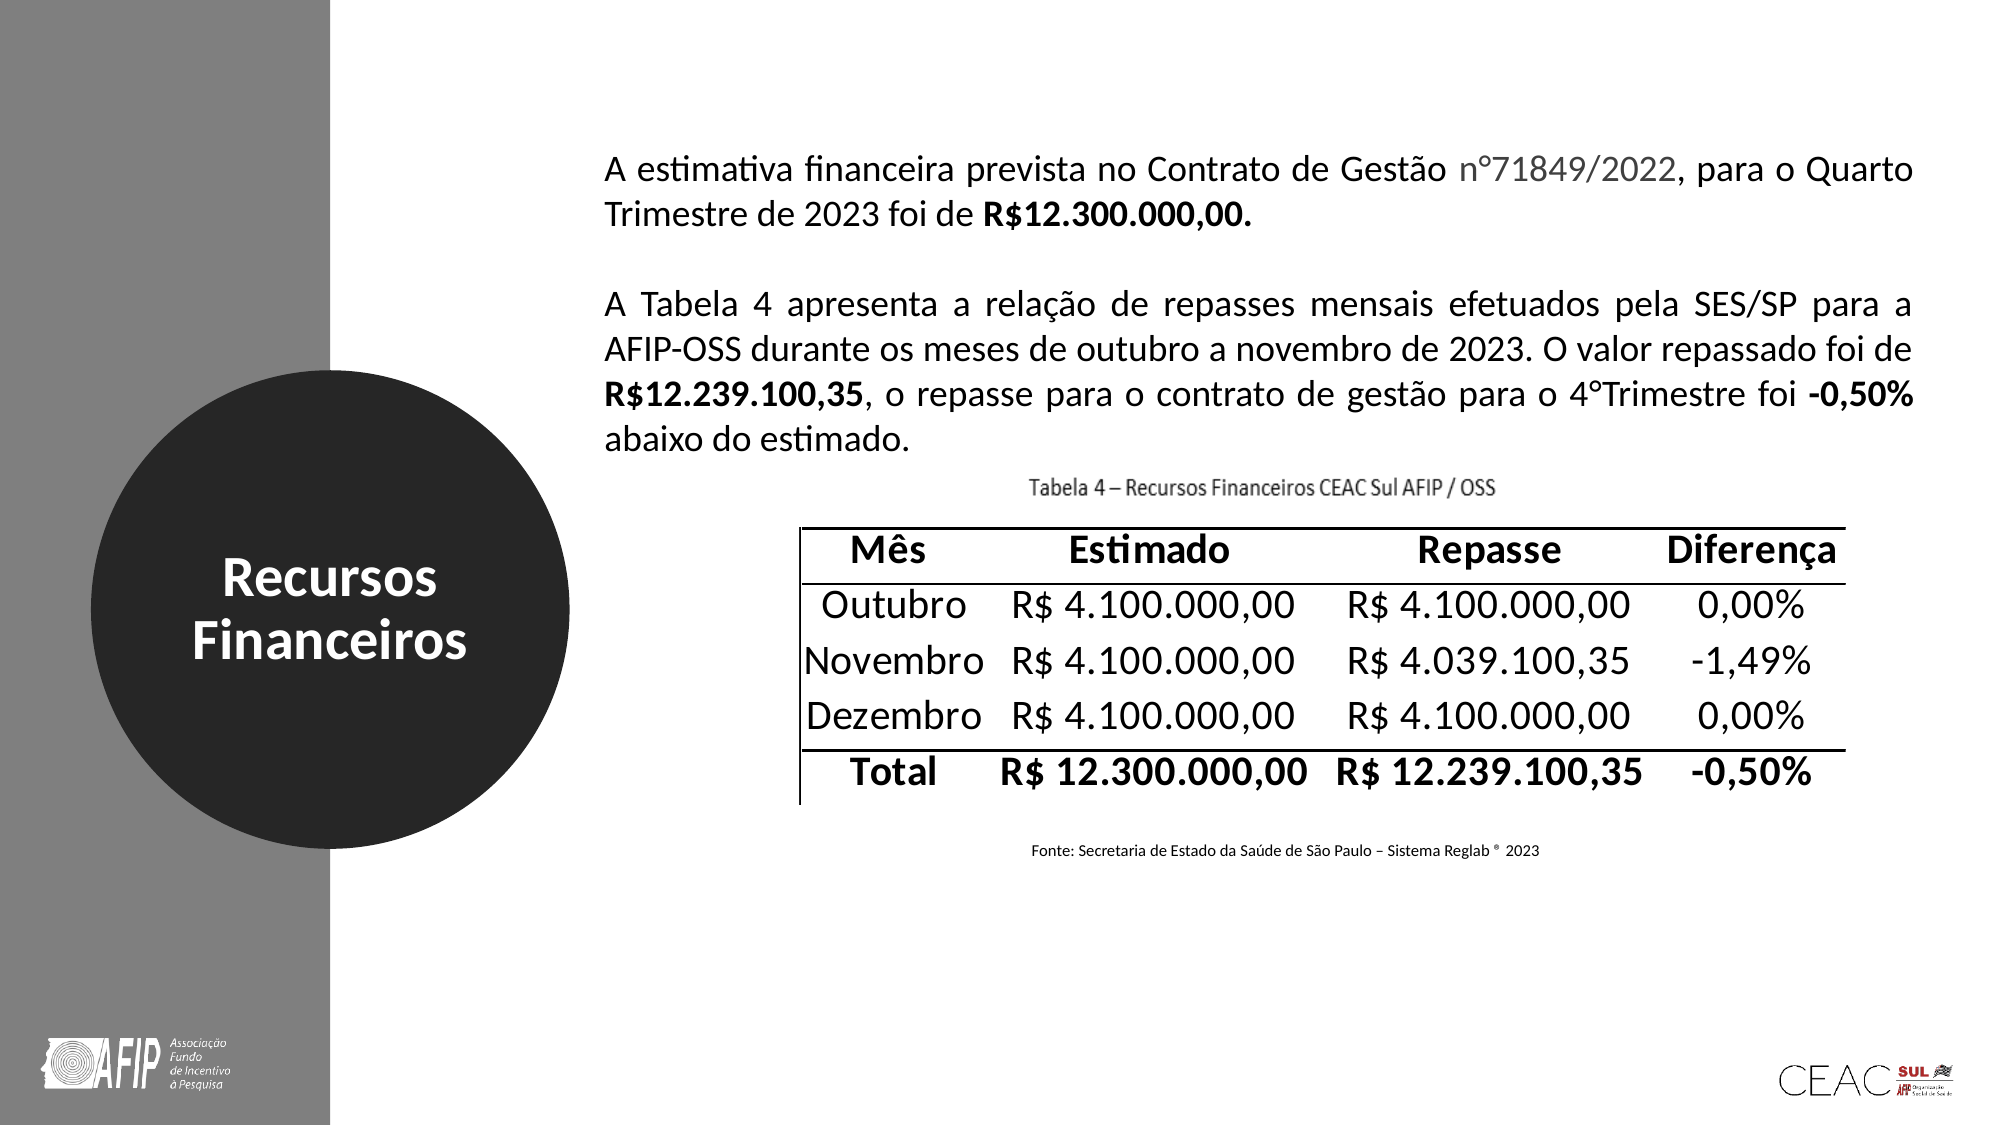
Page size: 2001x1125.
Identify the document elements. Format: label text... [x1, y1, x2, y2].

picture [799, 527, 1849, 808]
picture [1775, 1056, 1958, 1105]
text_box Recursos Financeiros [105, 384, 556, 835]
picture [1016, 465, 1509, 518]
text_box Fonte: Secretaria de Estado da Saúde de São Paulo – Sistema Reglab ® 2023 [1016, 822, 1568, 867]
text_box A estimativa financeira prevista no Contrato de Gestão n°71849/2022, para o Quarto Trimestre de 2023 foi de R$12.300.000,00. A Tabela 4 apresenta a relação de repasses mensais efetuados pela SES/SP para a AFIP-OSS durante os meses de outubro a novembro de 2023. O valor repassado foi de R$12.239.100,35, o repasse para o contrato de gestão para o 4°Trimestre foi -0,50% abaixo do estimado. [589, 91, 1929, 466]
text_box [0, 0, 332, 1125]
picture [39, 1036, 231, 1091]
